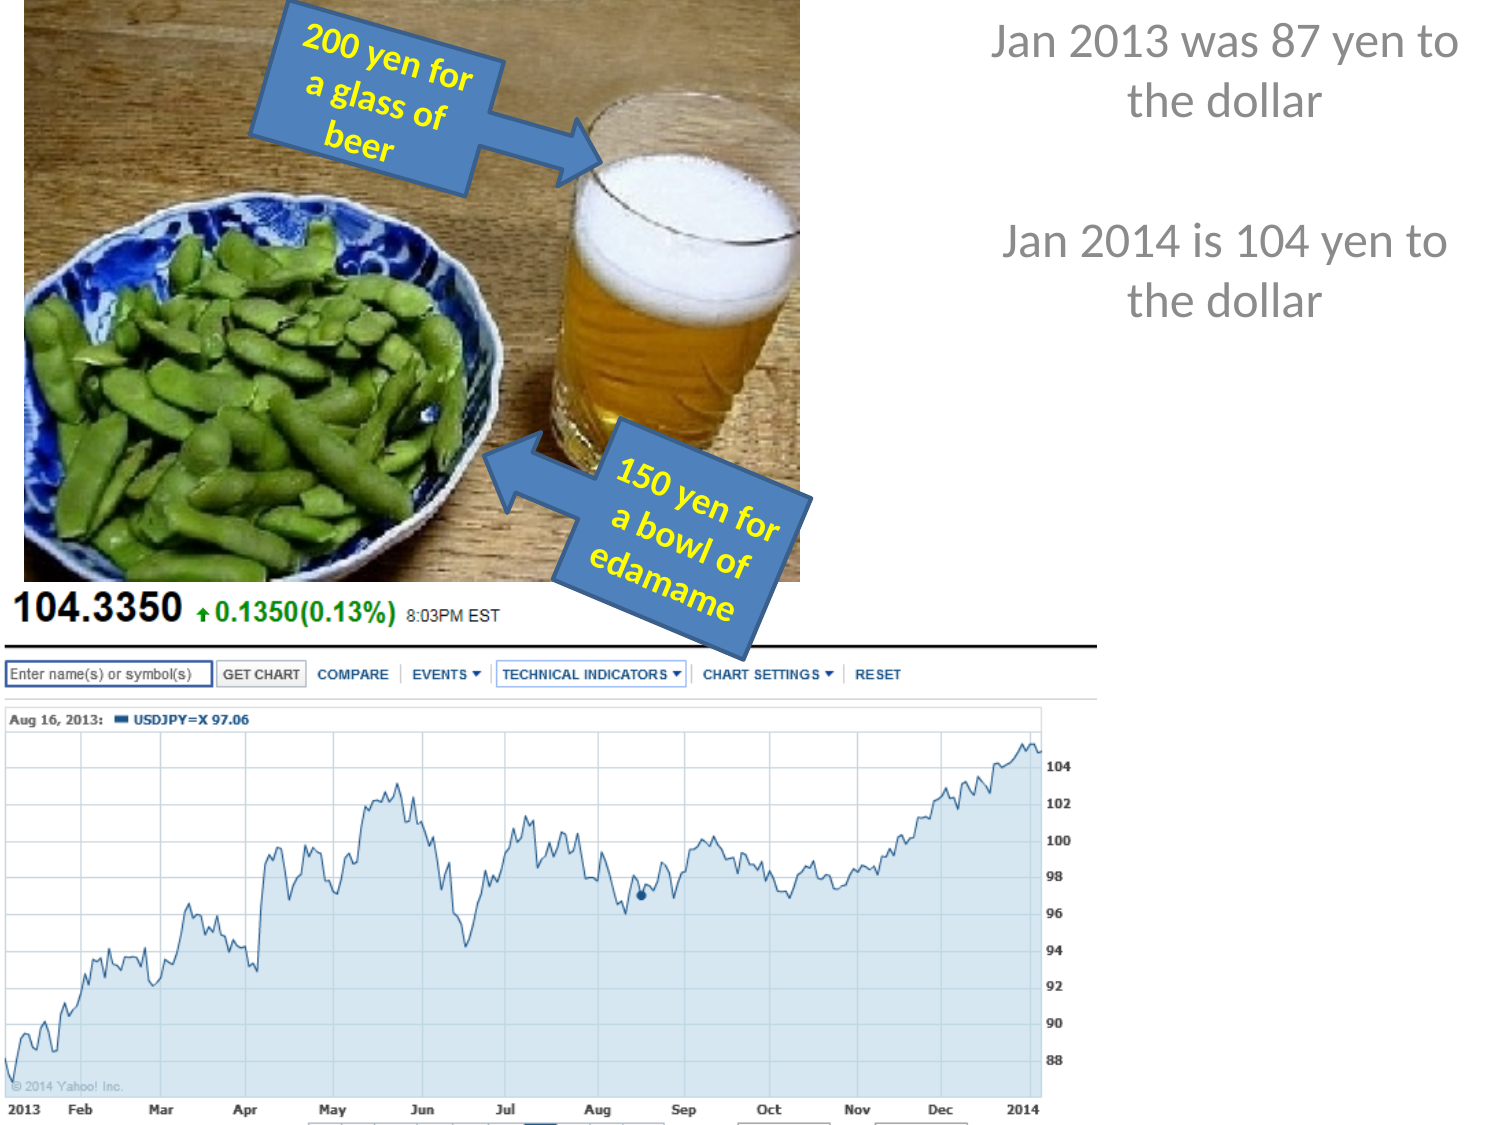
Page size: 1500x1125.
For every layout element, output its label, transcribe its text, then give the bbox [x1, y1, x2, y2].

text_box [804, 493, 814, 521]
picture [24, 0, 801, 582]
picture [0, 587, 1098, 1125]
subtitle Jan 2013 was 87 yen to the dollar Jan 2014 is 104 yen to the dollar [950, 0, 1500, 338]
